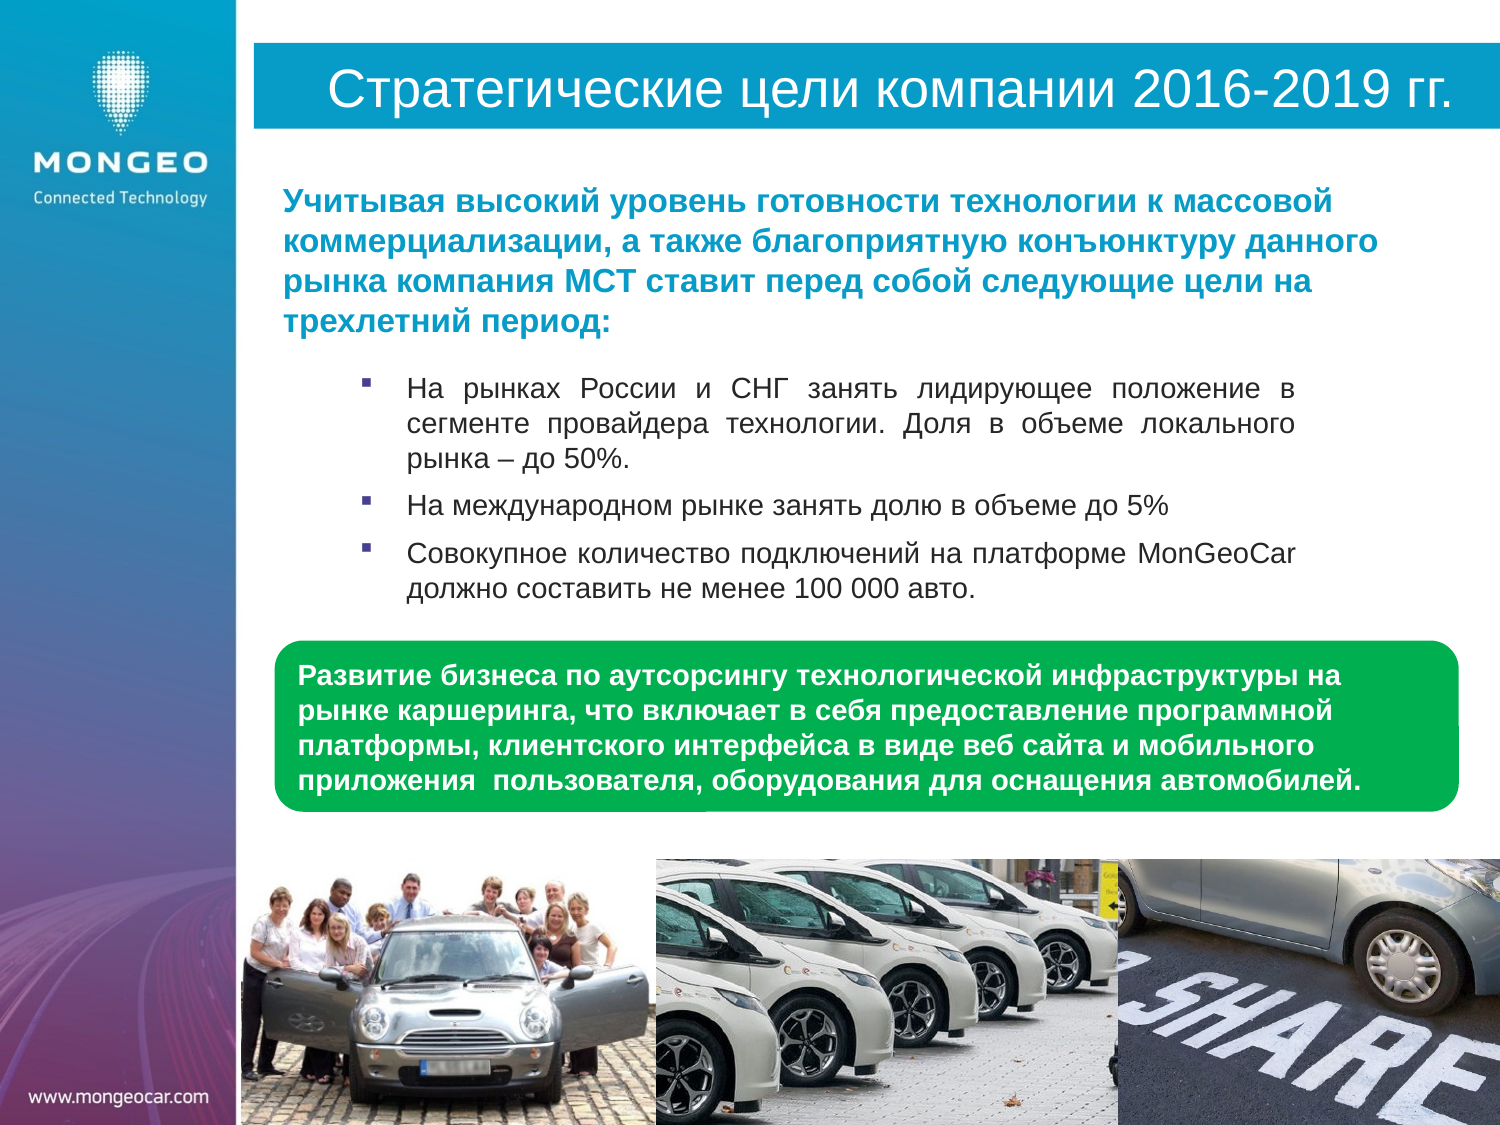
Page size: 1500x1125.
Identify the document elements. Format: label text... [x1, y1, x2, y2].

text_box Развитие бизнеса по аутсорсингу технологической инфраструктуры на рынке каршеринга, что включает в себя предоставление программной платформы, клиентского интерфейса в виде веб сайта и мобильного приложения пользователя, оборудования для оснащения автомобилей. [274, 640, 1459, 812]
text_box Учитывая высокий уровень готовности технологии к массовой коммерциализации, а также благоприятную конъюнктуру данного рынка компания MCT ставит перед собой следующие цели на трехлетний период: [268, 172, 1461, 347]
text_box На рынках России и СНГ занять лидирующее положение в сегменте провайдера технологии. Доля в объеме локального рынка – до 50%. На международном рынке занять долю в объеме до 5% Совокупное количество подключений на платформе MonGeoCar должно составить не менее 100 000 авто. [301, 361, 1311, 612]
picture [0, 0, 1500, 1125]
text_box Стратегические цели компании 2016-2019 гг. [253, 42, 1500, 129]
